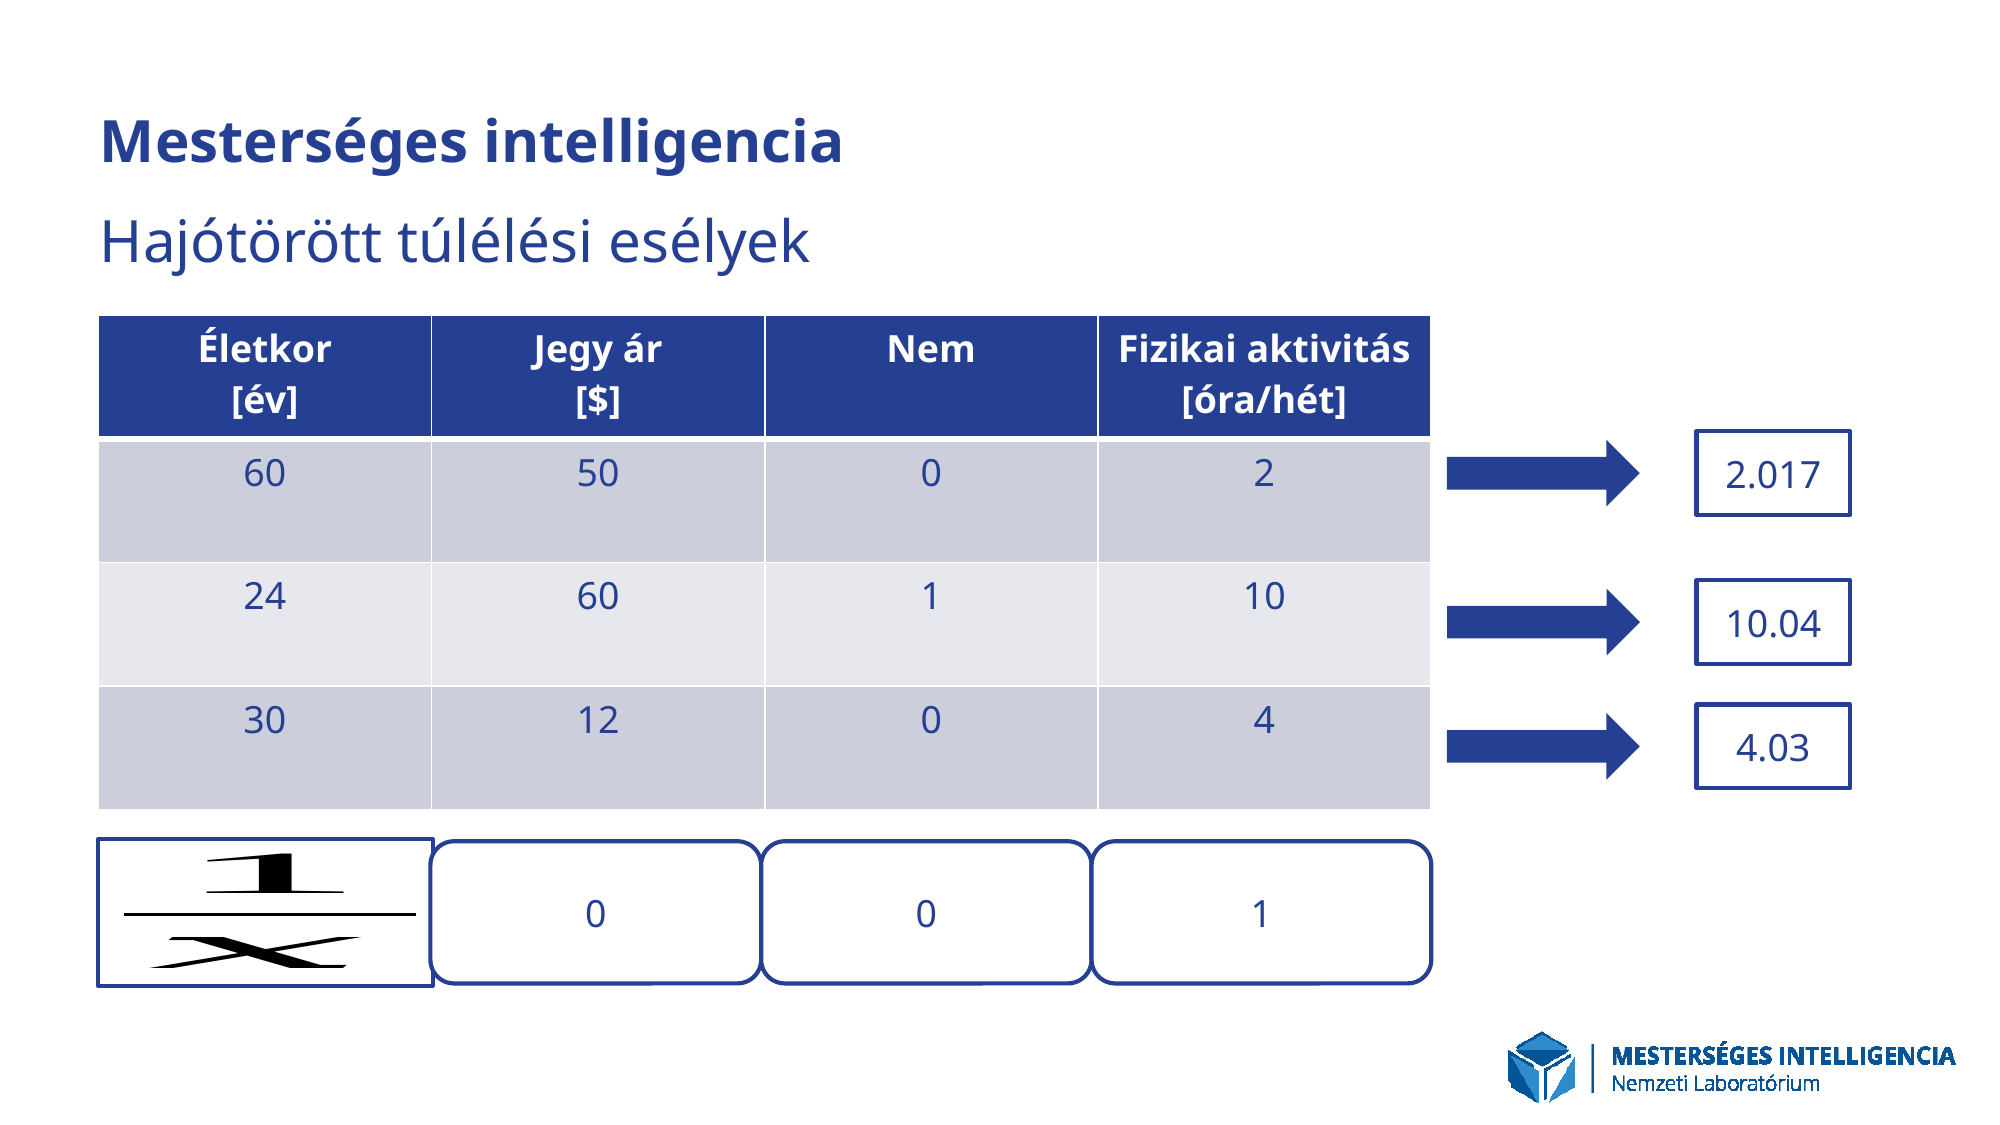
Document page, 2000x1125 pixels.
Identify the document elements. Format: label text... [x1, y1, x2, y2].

table_header Fizikai aktivitás [óra/hét] [1099, 316, 1430, 436]
text_box [1446, 438, 1641, 508]
table_cell 50 [432, 442, 764, 562]
table_cell 12 [432, 687, 764, 809]
table_header Életkor [év] [99, 316, 431, 436]
list Hajótörött túlélési esélyek [99, 972, 972, 1000]
text_box 0 [428, 839, 761, 986]
list Hajótörött túlélési esélyek [99, 212, 972, 314]
text_box 10.04 [1694, 578, 1852, 666]
table_cell 0 [766, 442, 1097, 562]
table_cell 10 [1099, 563, 1430, 685]
text_box 2.017 [1694, 429, 1852, 517]
text_box 4.03 [1694, 702, 1852, 790]
text_box 1 [1089, 839, 1434, 986]
text_box 0 [759, 839, 1092, 986]
table_cell 24 [99, 563, 431, 685]
text_box [1446, 711, 1641, 781]
table_header Jegy ár [$] [432, 316, 764, 436]
title Mesterséges intelligencia [99, 50, 1667, 175]
table_cell 0 [766, 687, 1097, 809]
table_cell 4 [1099, 687, 1430, 809]
table_cell 2 [1099, 442, 1430, 562]
table_cell 60 [432, 563, 764, 685]
table_cell 1 [766, 563, 1097, 685]
table_header Nem [766, 316, 1097, 436]
table_cell 30 [99, 687, 431, 809]
list Hajótörött túlélési esélyek [99, 811, 972, 853]
text_box [1446, 587, 1641, 657]
table_cell 60 [99, 442, 431, 562]
